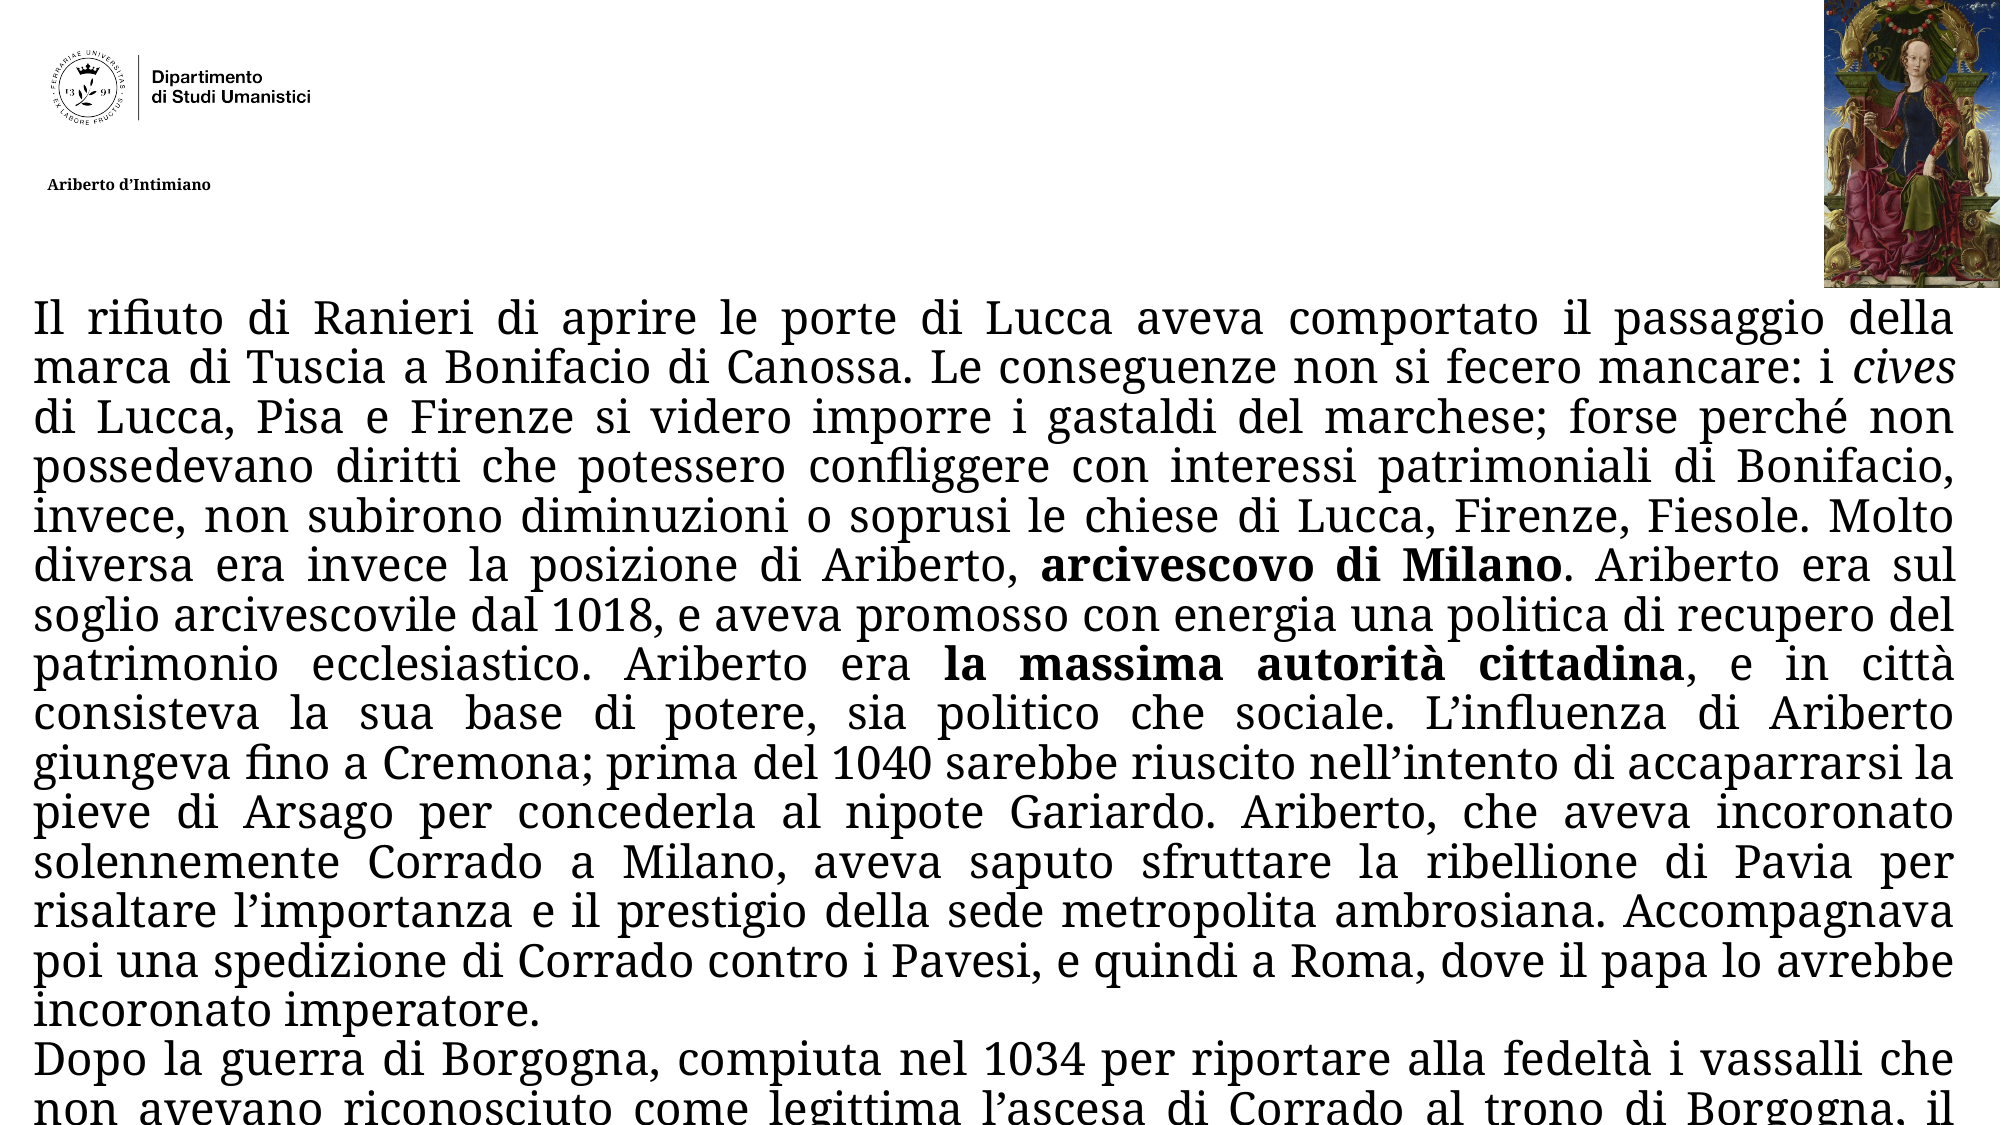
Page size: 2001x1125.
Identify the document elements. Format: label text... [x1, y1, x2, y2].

list Il rifiuto di Ranieri di aprire le porte di Lucca aveva comportato il passaggio della marca di Tuscia a Bonifacio di Canossa. Le conseguenze non si fecero mancare: i cives di Lucca, Pisa e Firenze si videro imporre i gastaldi del marchese; forse perché non possedevano diritti che potessero confliggere con interessi patrimoniali di Bonifacio, invece, non subirono diminuzioni o soprusi le chiese di Lucca, Firenze, Fiesole. Molto diversa era invece la posizione di Ariberto, arcivescovo di Milano. Ariberto era sul soglio arcivescovile dal 1018, e aveva promosso con energia una politica di recupero del patrimonio ecclesiastico. Ariberto era la massima autorità cittadina, e in città consisteva la sua base di potere, sia politico che sociale. L’influenza di Ariberto giungeva fino a Cremona; prima del 1040 sarebbe riuscito nell’intento di accaparrarsi la pieve di Arsago per concederla al nipote Gariardo. Ariberto, che aveva incoronato solennemente Corrado a Milano, aveva saputo sfruttare la ribellione di Pavia per risaltare l’importanza e il prestigio della sede metropolita ambrosiana. Accompagnava poi una spedizione di Corrado contro i Pavesi, e quindi a Roma, dove il papa lo avrebbe incoronato imperatore. Dopo la guerra di Borgogna, compiuta nel 1034 per riportare alla fedeltà i vassalli che non avevano riconosciuto come legittima l’ascesa di Corrado al trono di Borgogna, il quadro di alleanze cambiava. Con Corrado si erano schierati, oltre ad Ariberto e Bonifacio, Olderico Manfredi; vedendo definitivamente tramontata l’ipotesi di una ingerenza francese nella politica italica, Olderico Manfredi cambiava il proprio [18, 287, 1972, 1125]
picture [51, 50, 310, 125]
picture [1823, 0, 2000, 288]
title Ariberto d’Intimiano [32, 119, 1452, 267]
